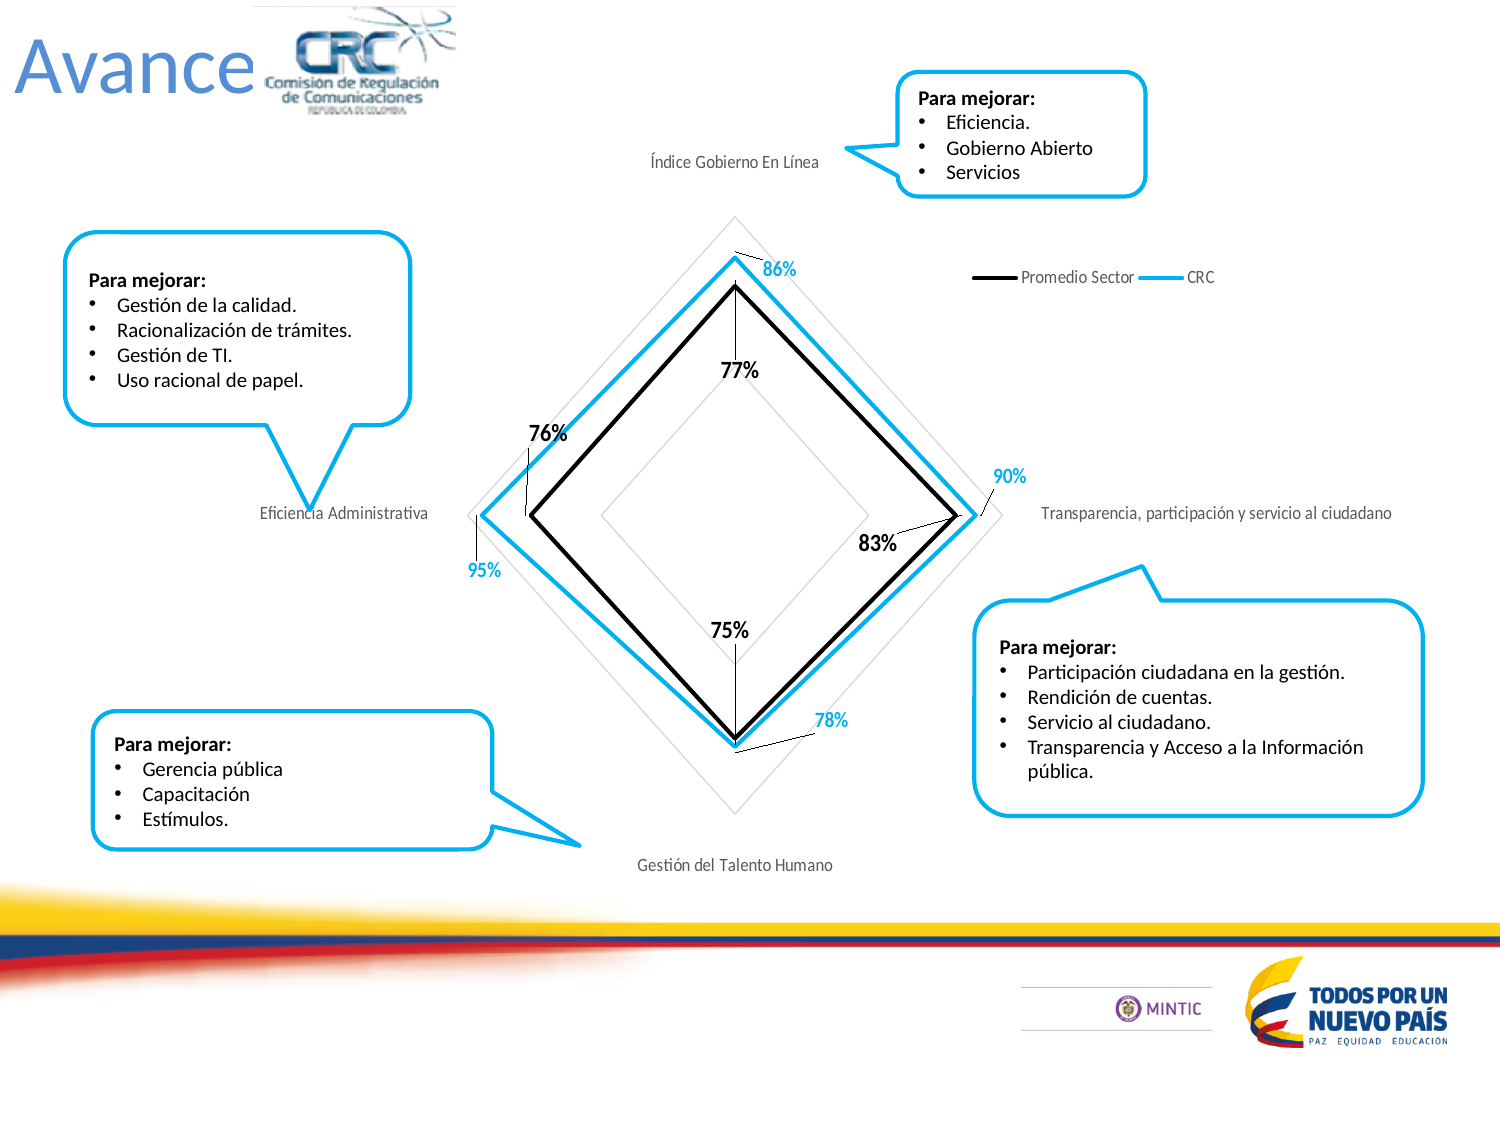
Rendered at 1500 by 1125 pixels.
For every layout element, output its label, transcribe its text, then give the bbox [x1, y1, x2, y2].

text_box Para mejorar: Eficiencia. Gobierno Abierto Servicios [844, 69, 1148, 151]
text_box Avance [0, 2, 290, 118]
picture [0, 882, 1500, 1048]
text_box Para mejorar: Participación ciudadana en la gestión. Rendición de cuentas. Servicio al ciudadano. Transparencia y Acceso a la Información pública. [1397, 599, 1425, 817]
chart [52, 152, 1393, 882]
picture [253, 5, 457, 120]
